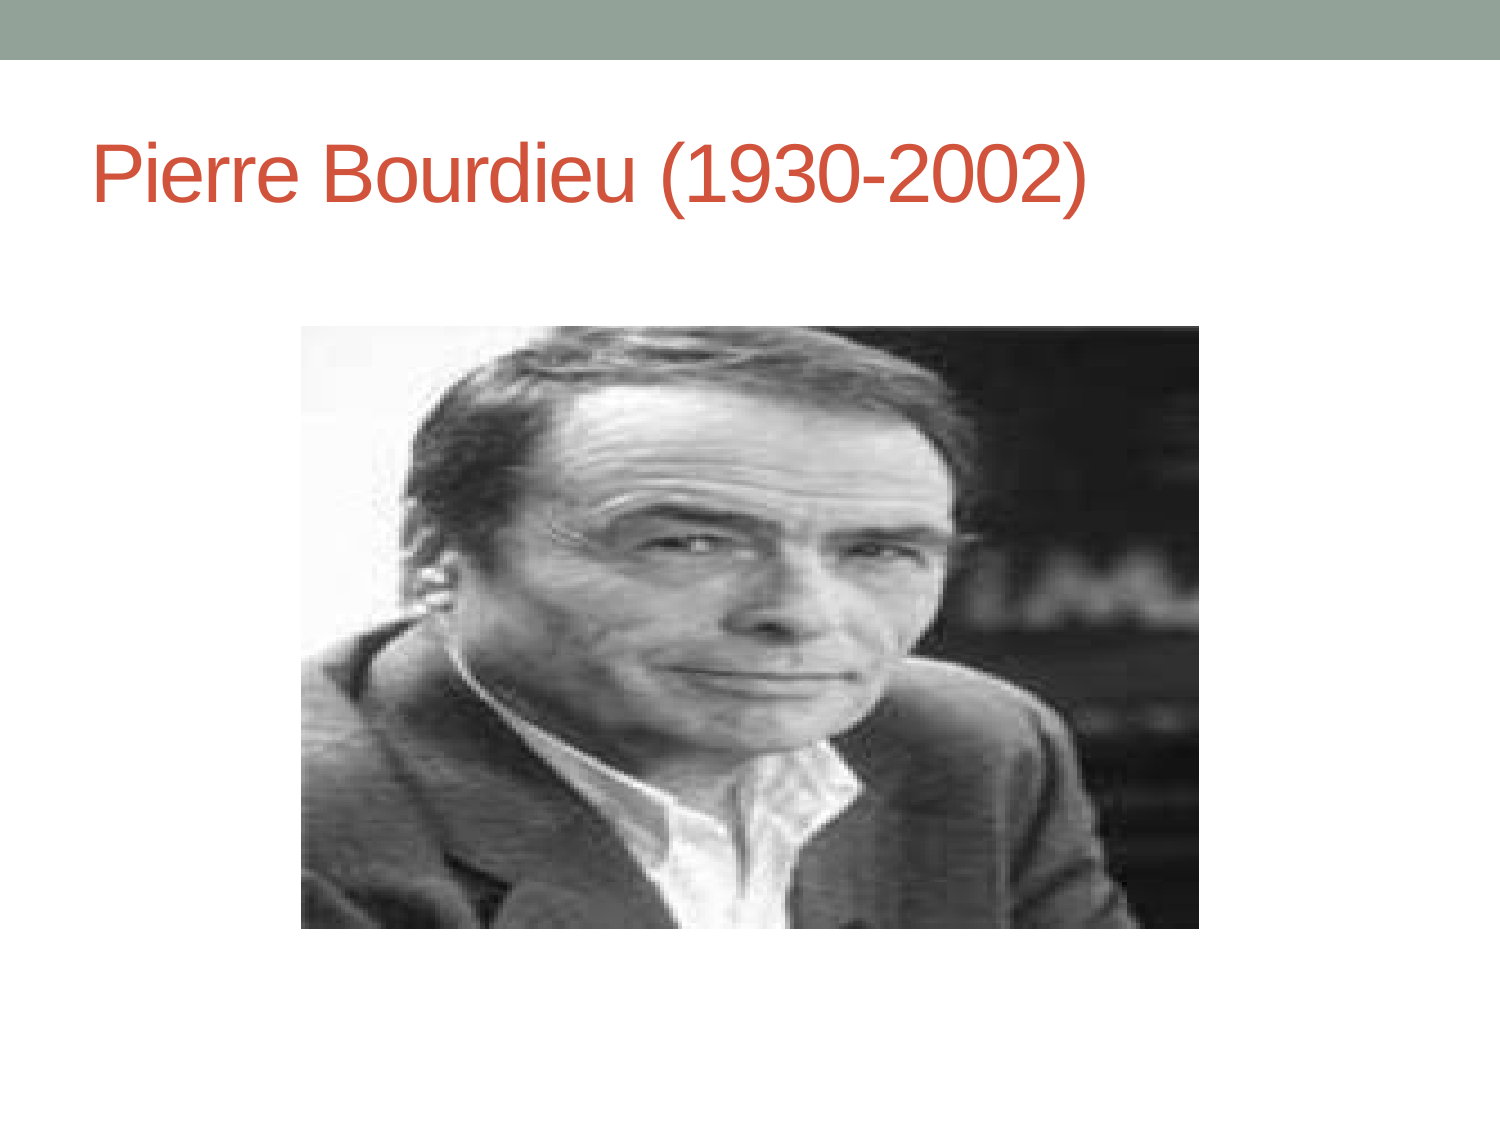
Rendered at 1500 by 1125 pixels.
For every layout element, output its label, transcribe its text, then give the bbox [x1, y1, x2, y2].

title Pierre Bourdieu (1930-2002) [75, 87, 1425, 250]
picture [300, 325, 1200, 929]
